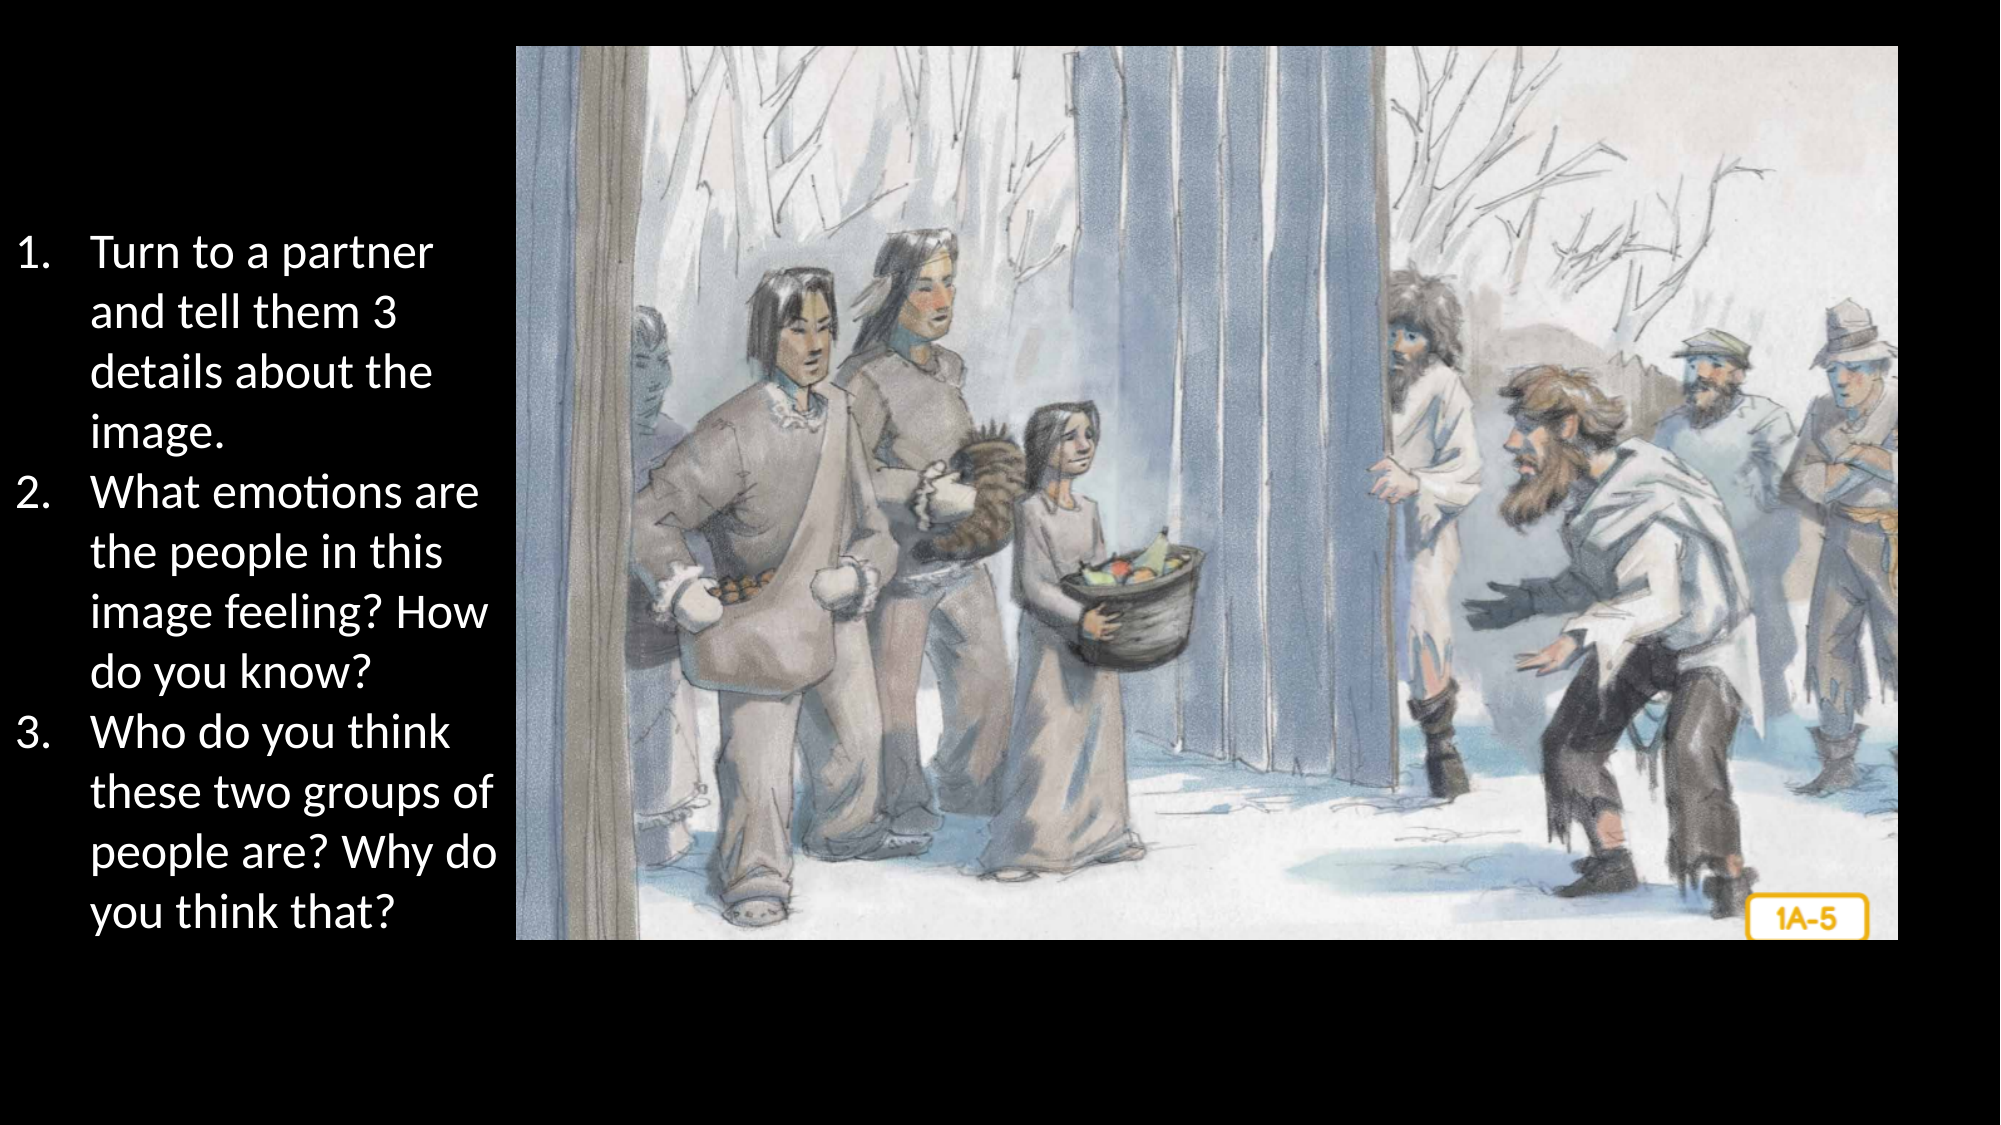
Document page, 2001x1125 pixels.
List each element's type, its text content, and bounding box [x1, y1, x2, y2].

text_box Turn to a partner and tell them 3 details about the image. What emotions are the people in this image feeling? How do you know? Who do you think these two groups of people are? Why do you think that? [0, 210, 517, 1066]
picture [516, 46, 1898, 940]
